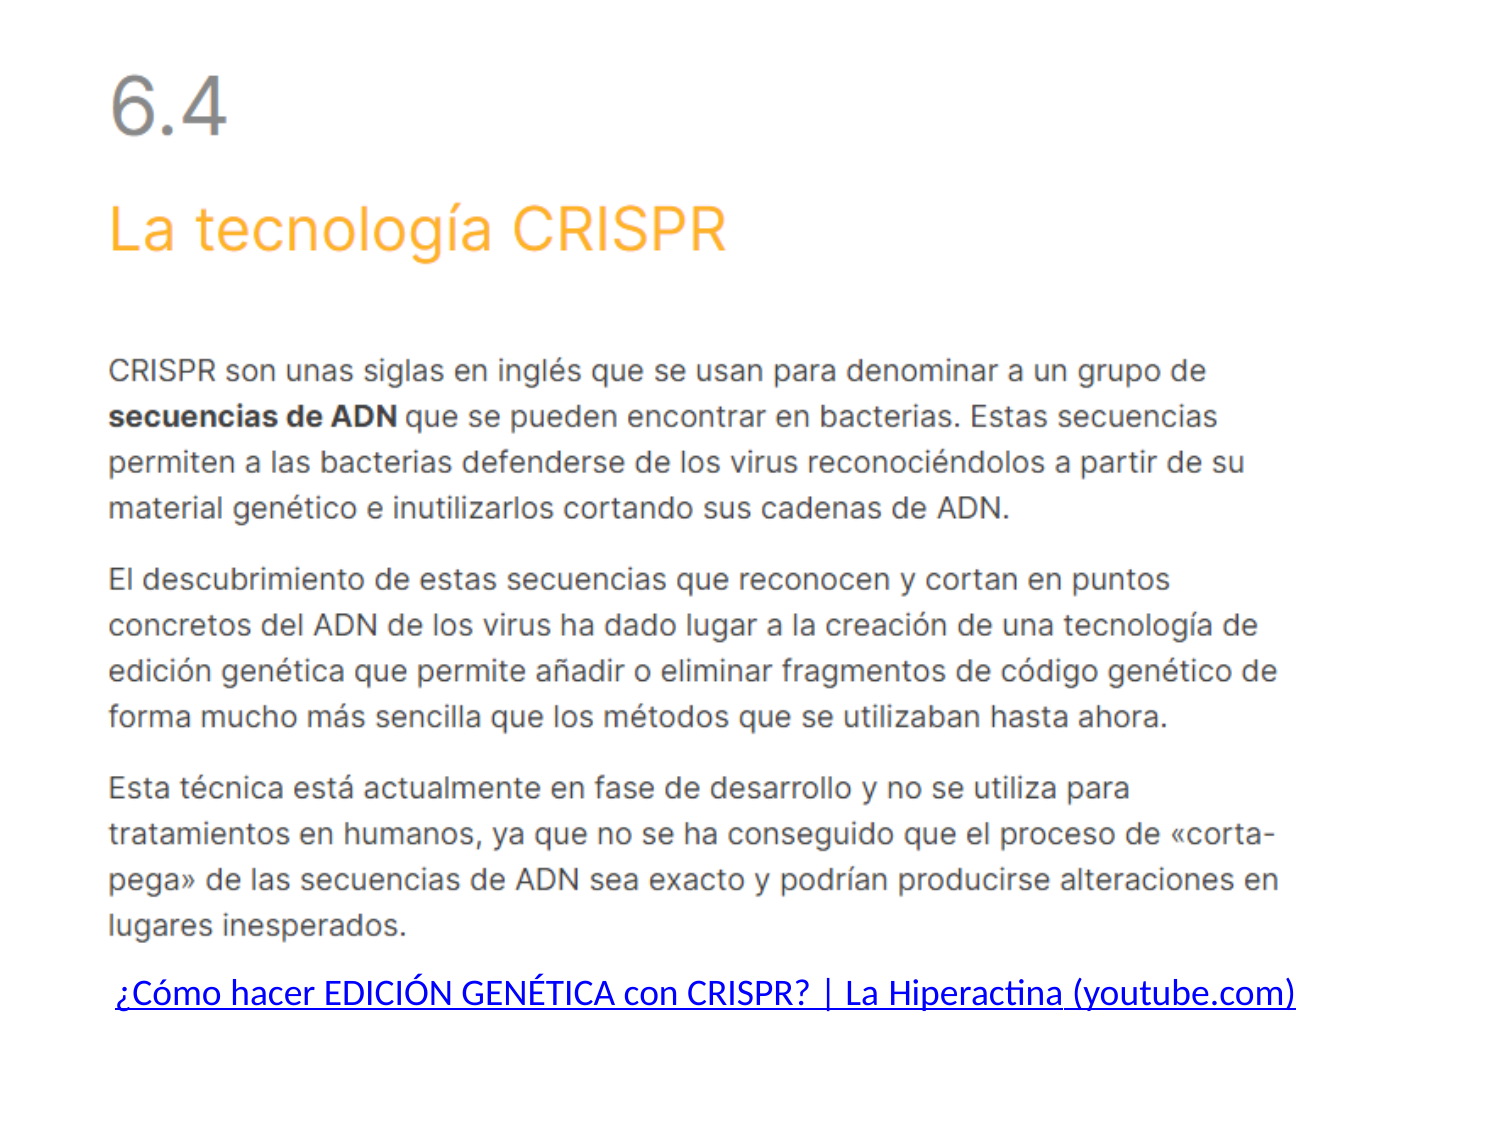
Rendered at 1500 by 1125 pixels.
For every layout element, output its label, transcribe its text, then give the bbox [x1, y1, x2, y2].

picture [88, 54, 1293, 965]
text_box ¿Cómo hacer EDICIÓN GENÉTICA con CRISPR? | La Hiperactina (youtube.com) [100, 960, 1500, 1020]
